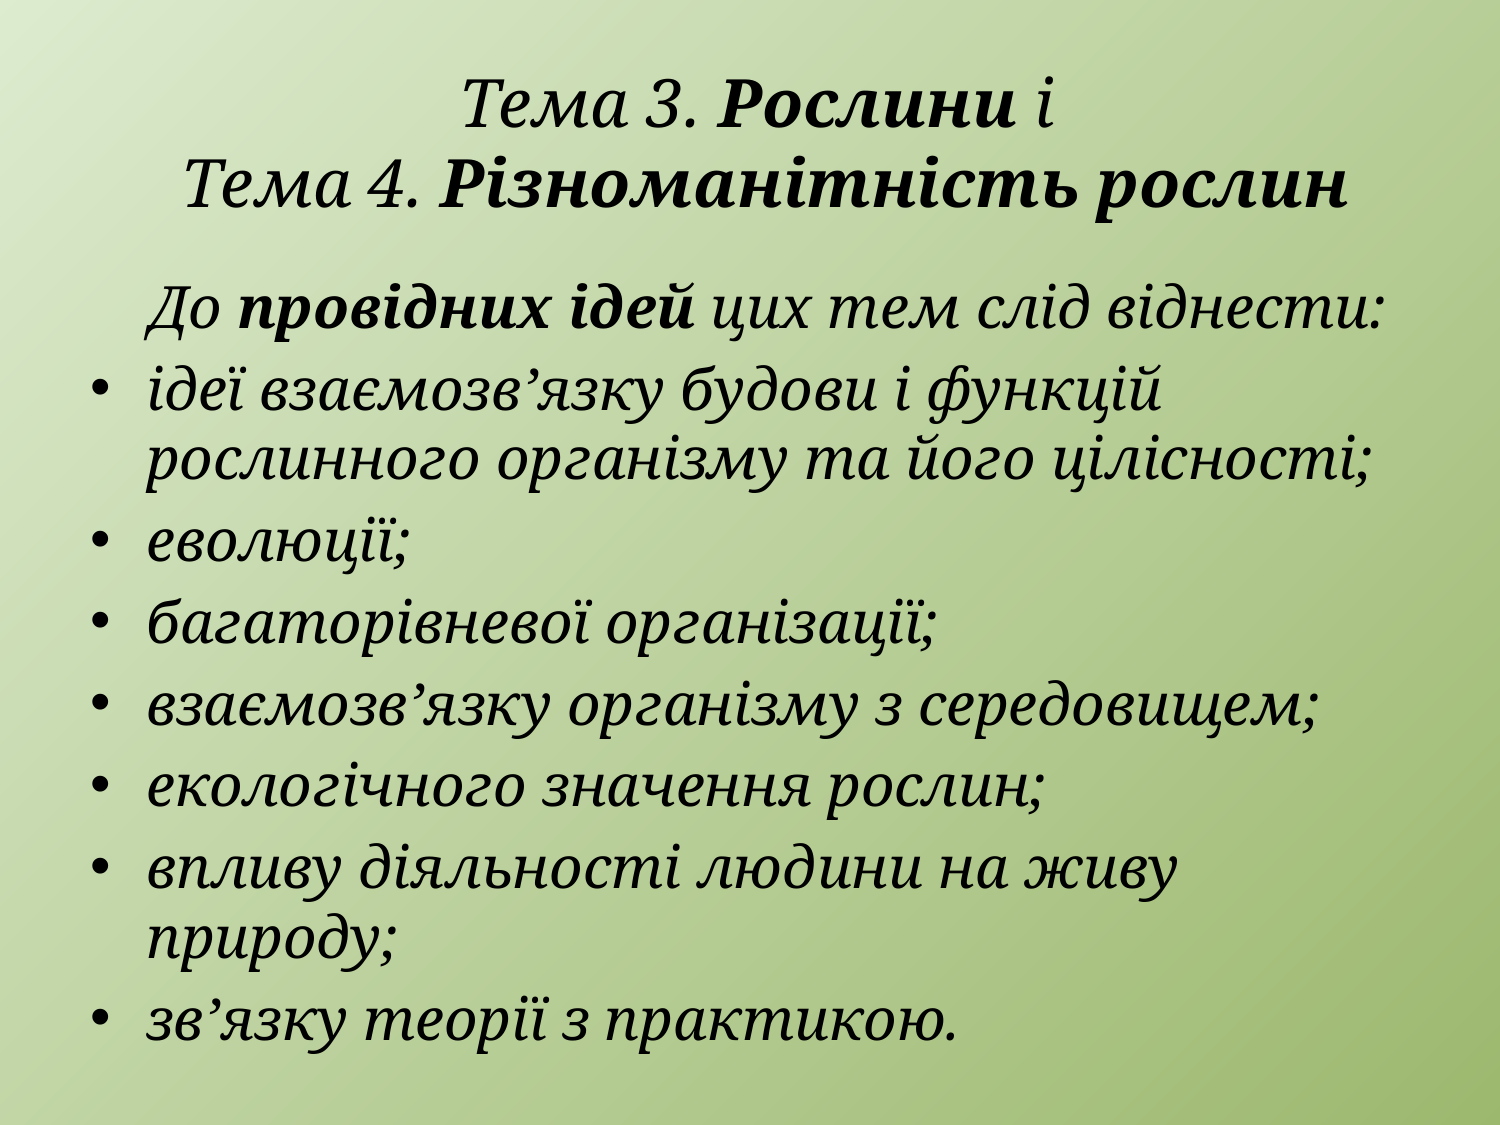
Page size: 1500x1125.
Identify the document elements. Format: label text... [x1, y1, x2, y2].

title Тема 3. Рослини і Тема 4. Різноманітність рослин [82, 46, 1432, 235]
list До провідних ідей цих тем слід віднести: ідеї взаємозв’язку будови і функцій рослинного організму та його цілісності; еволюції; багаторівневої організації; взаємозв’язку організму з середовищем; екологічного значення рослин; впливу діяльності людини на живу природу; зв’язку теорії з практикою. [75, 262, 1425, 1005]
